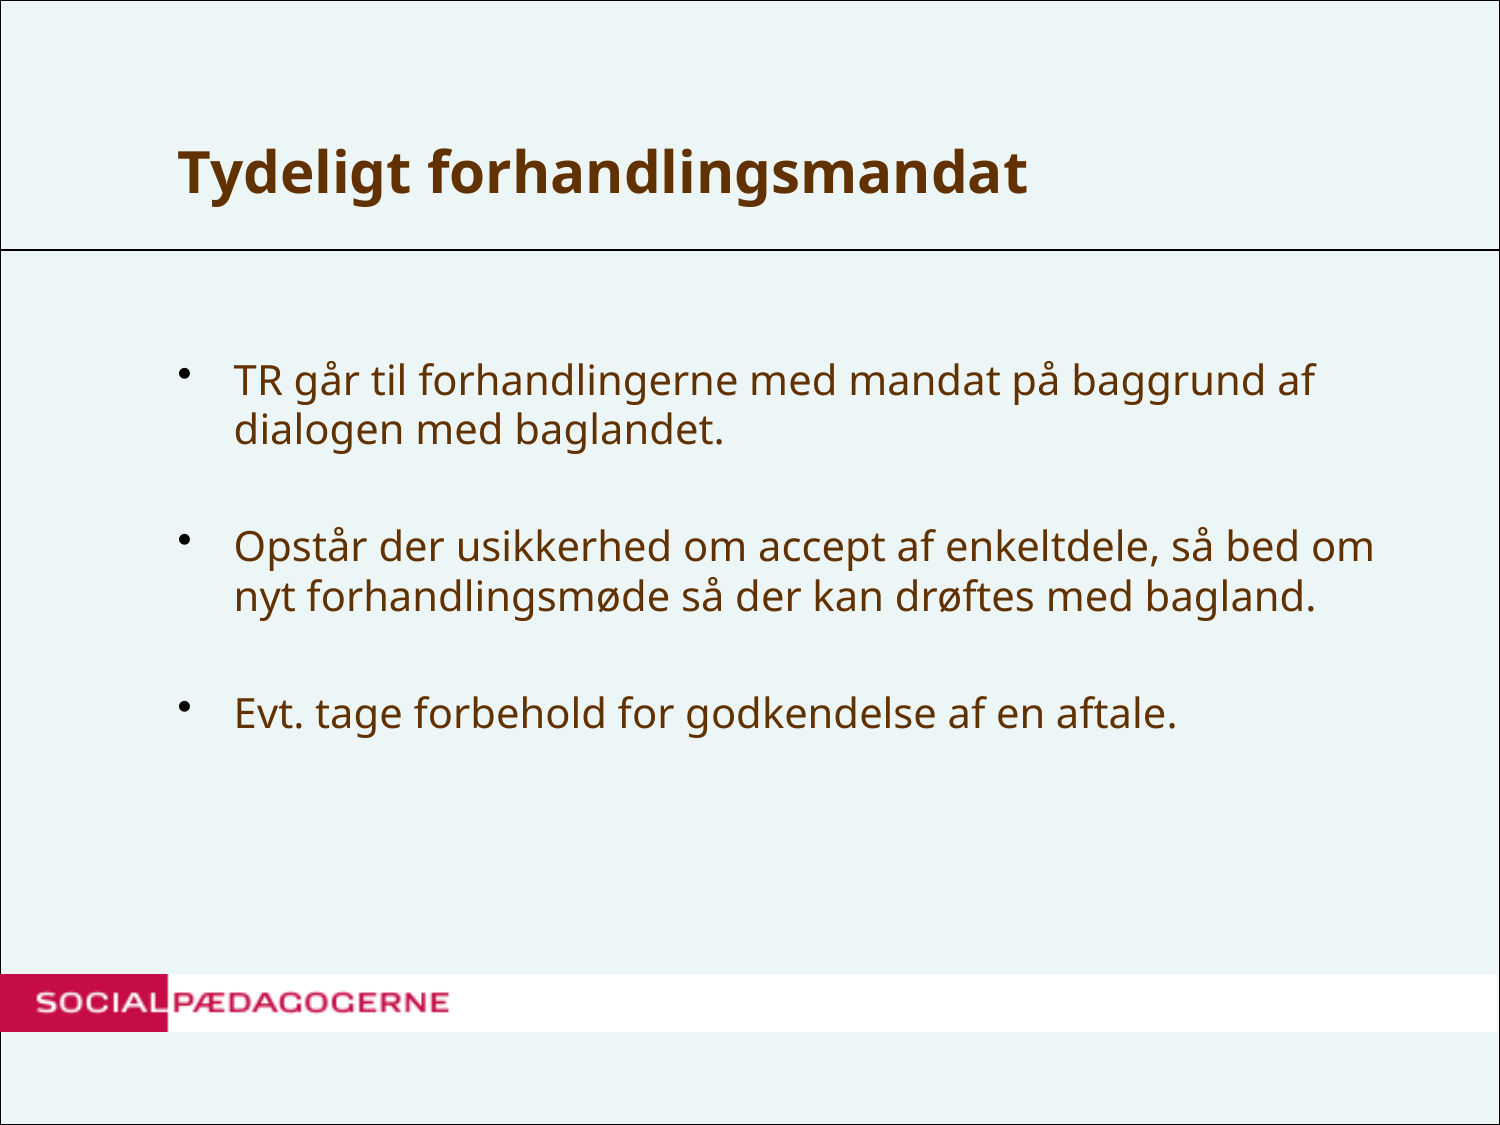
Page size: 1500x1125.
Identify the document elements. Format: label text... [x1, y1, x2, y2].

picture [0, 974, 1497, 1032]
list TR går til forhandlingerne med mandat på baggrund af dialogen med baglandet. Opstår der usikkerhed om accept af enkeltdele, så bed om nyt forhandlingsmøde så der kan drøftes med bagland. Evt. tage forbehold for godkendelse af en aftale. [162, 287, 1413, 913]
title Tydeligt forhandlingsmandat [162, 49, 1413, 213]
